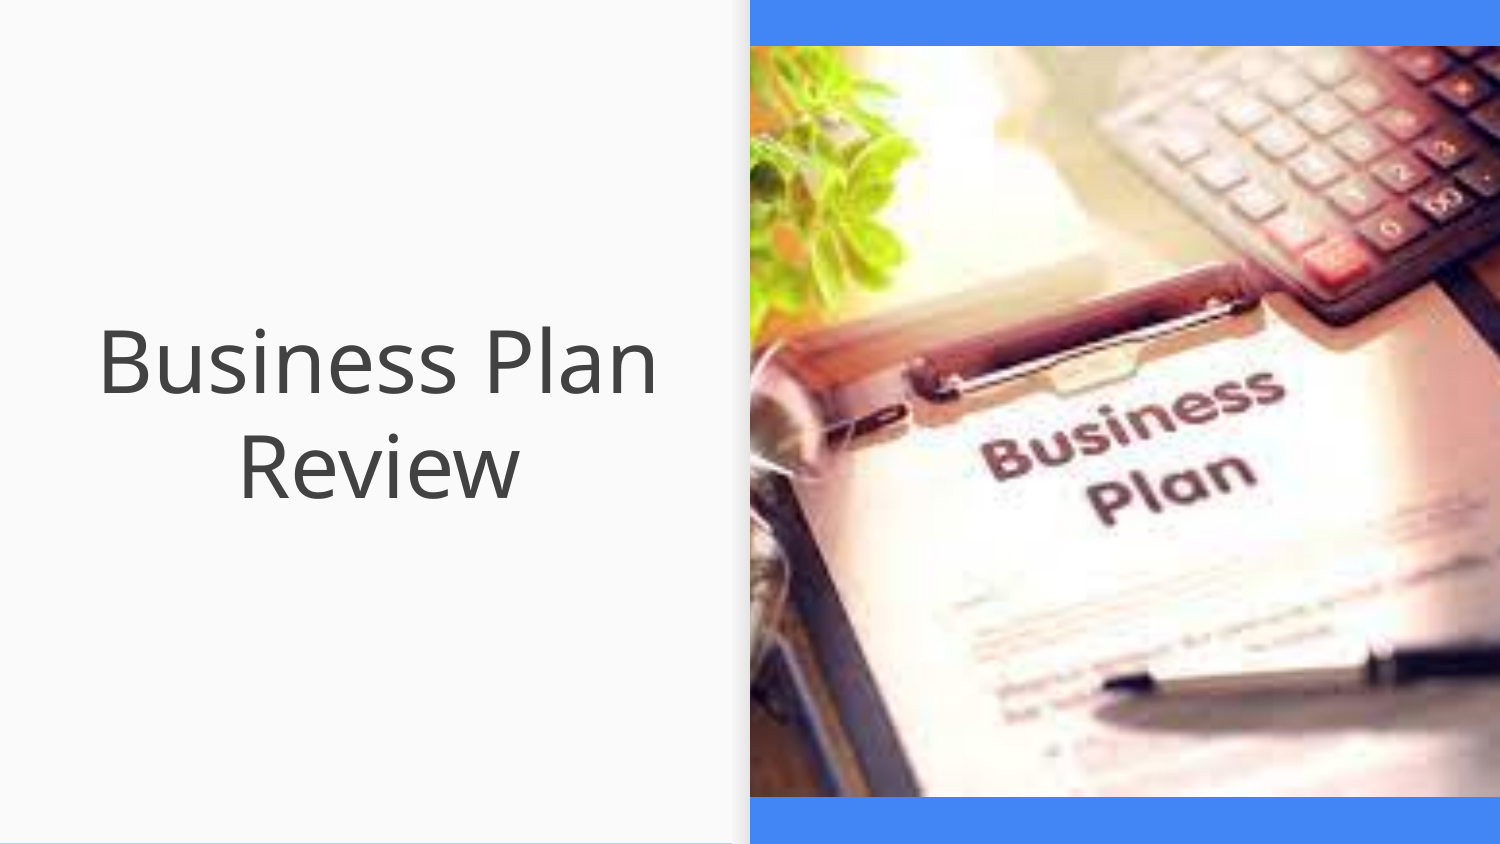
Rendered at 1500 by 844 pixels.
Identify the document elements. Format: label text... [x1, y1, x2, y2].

picture [749, 46, 1500, 798]
title Business Plan Review [47, 288, 711, 532]
